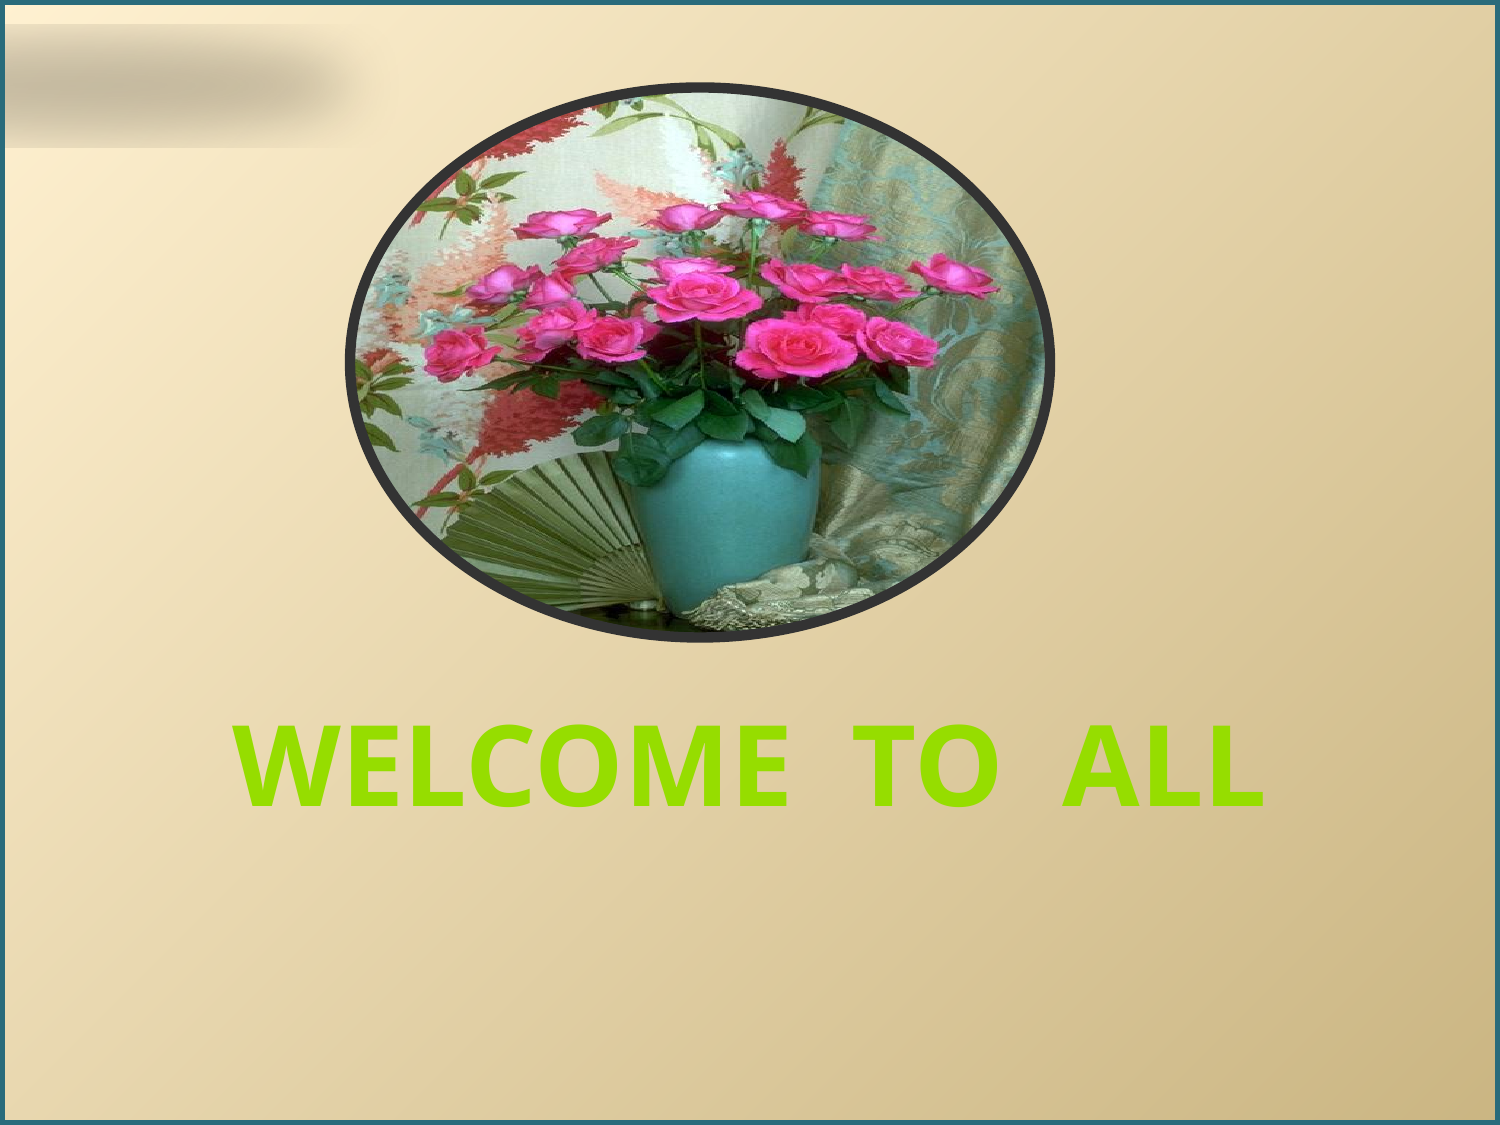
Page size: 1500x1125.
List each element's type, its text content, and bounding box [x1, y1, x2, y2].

text_box Welcome to all [217, 685, 1283, 836]
text_box [0, 0, 1500, 1125]
picture [349, 87, 1051, 638]
